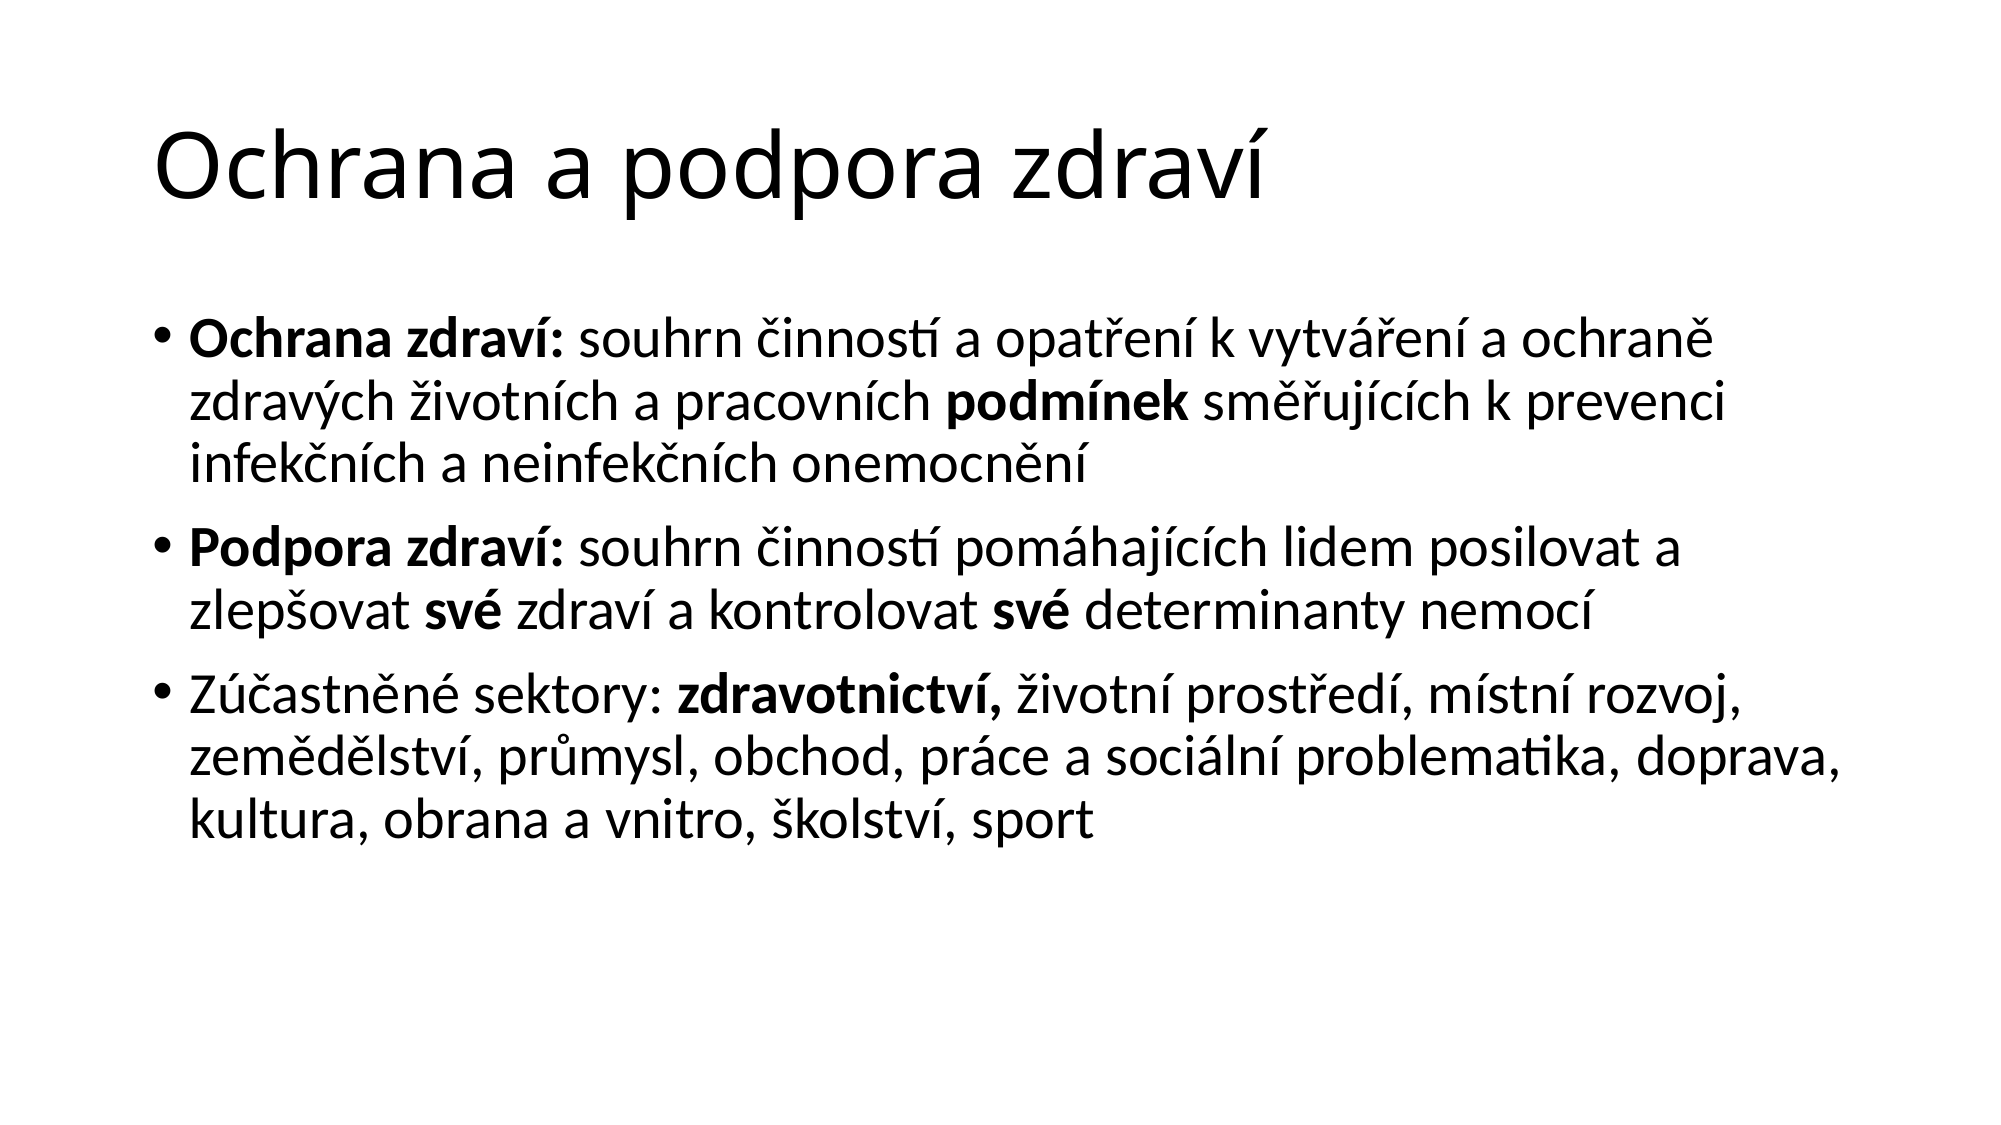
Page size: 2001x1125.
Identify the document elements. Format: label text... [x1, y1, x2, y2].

list Ochrana zdraví: souhrn činností a opatření k vytváření a ochraně zdravých životních a pracovních podmínek směřujících k prevenci infekčních a neinfekčních onemocnění Podpora zdraví: souhrn činností pomáhajících lidem posilovat a zlepšovat své zdraví a kontrolovat své determinanty nemocí Zúčastněné sektory: zdravotnictví, životní prostředí, místní rozvoj, zemědělství, průmysl, obchod, práce a sociální problematika, doprava, kultura, obrana a vnitro, školství, sport [137, 299, 1863, 1014]
title Ochrana a podpora zdraví [137, 59, 1863, 278]
